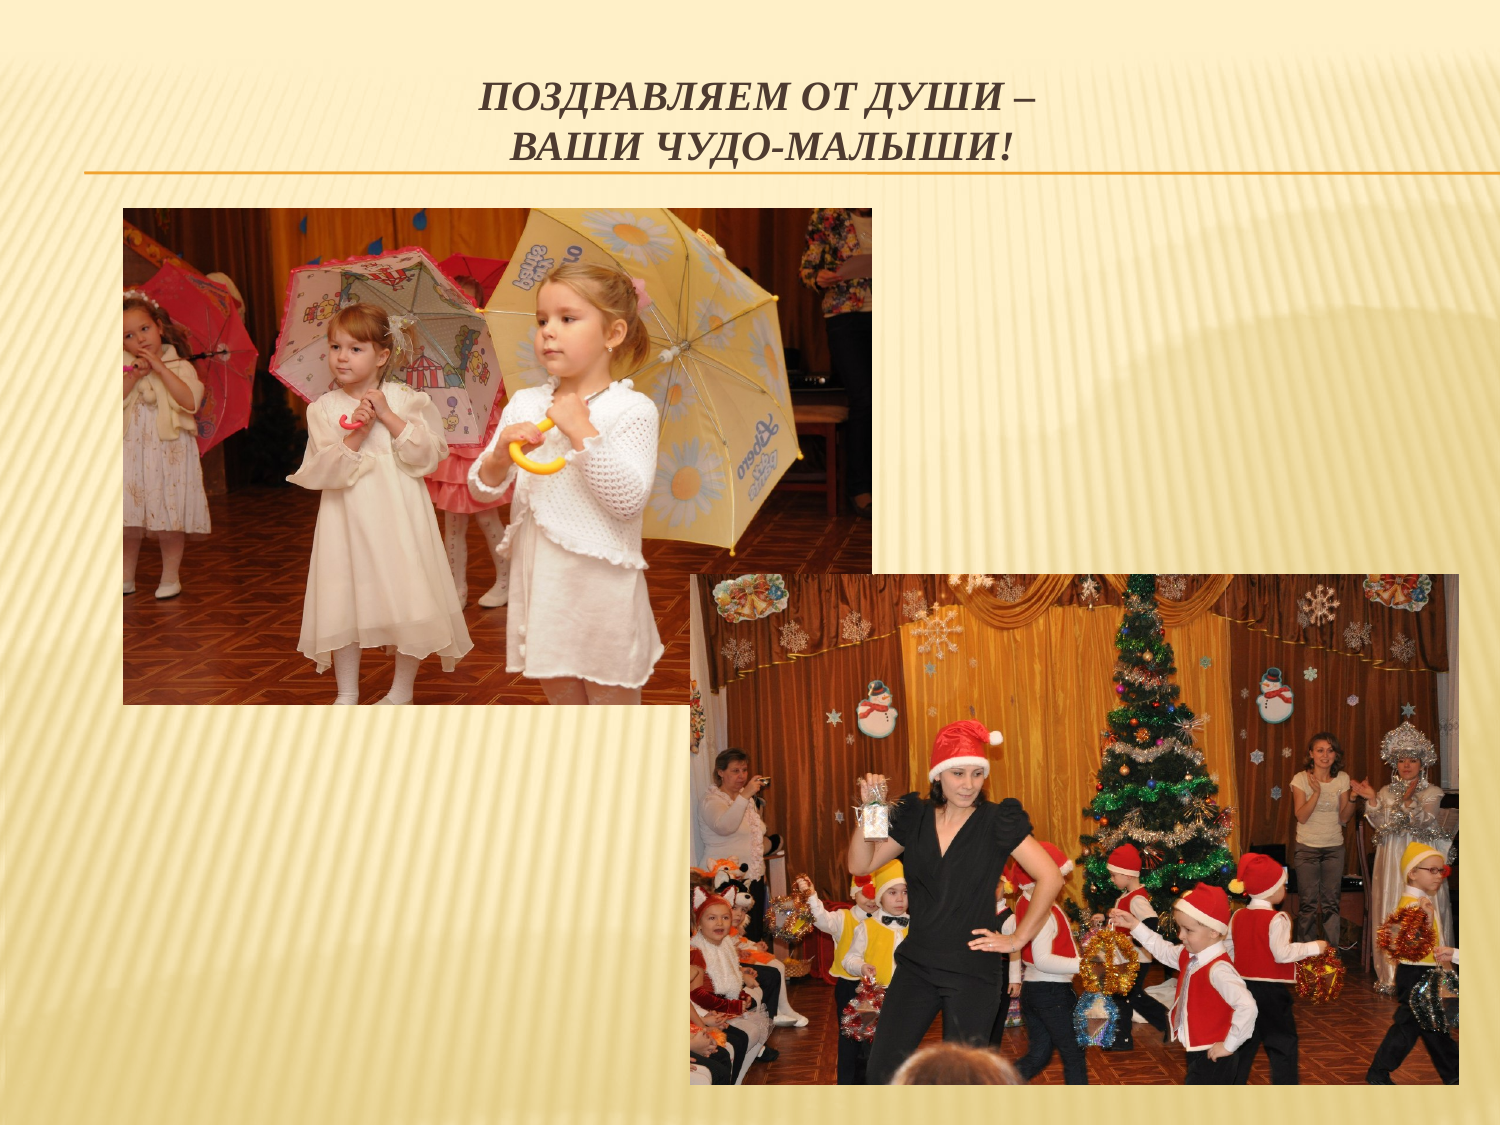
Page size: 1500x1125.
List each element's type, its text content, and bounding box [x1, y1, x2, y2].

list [123, 207, 872, 705]
title Поздравляем от души – ваши чудо-малыши! [50, 75, 1475, 213]
picture [690, 573, 1459, 1085]
